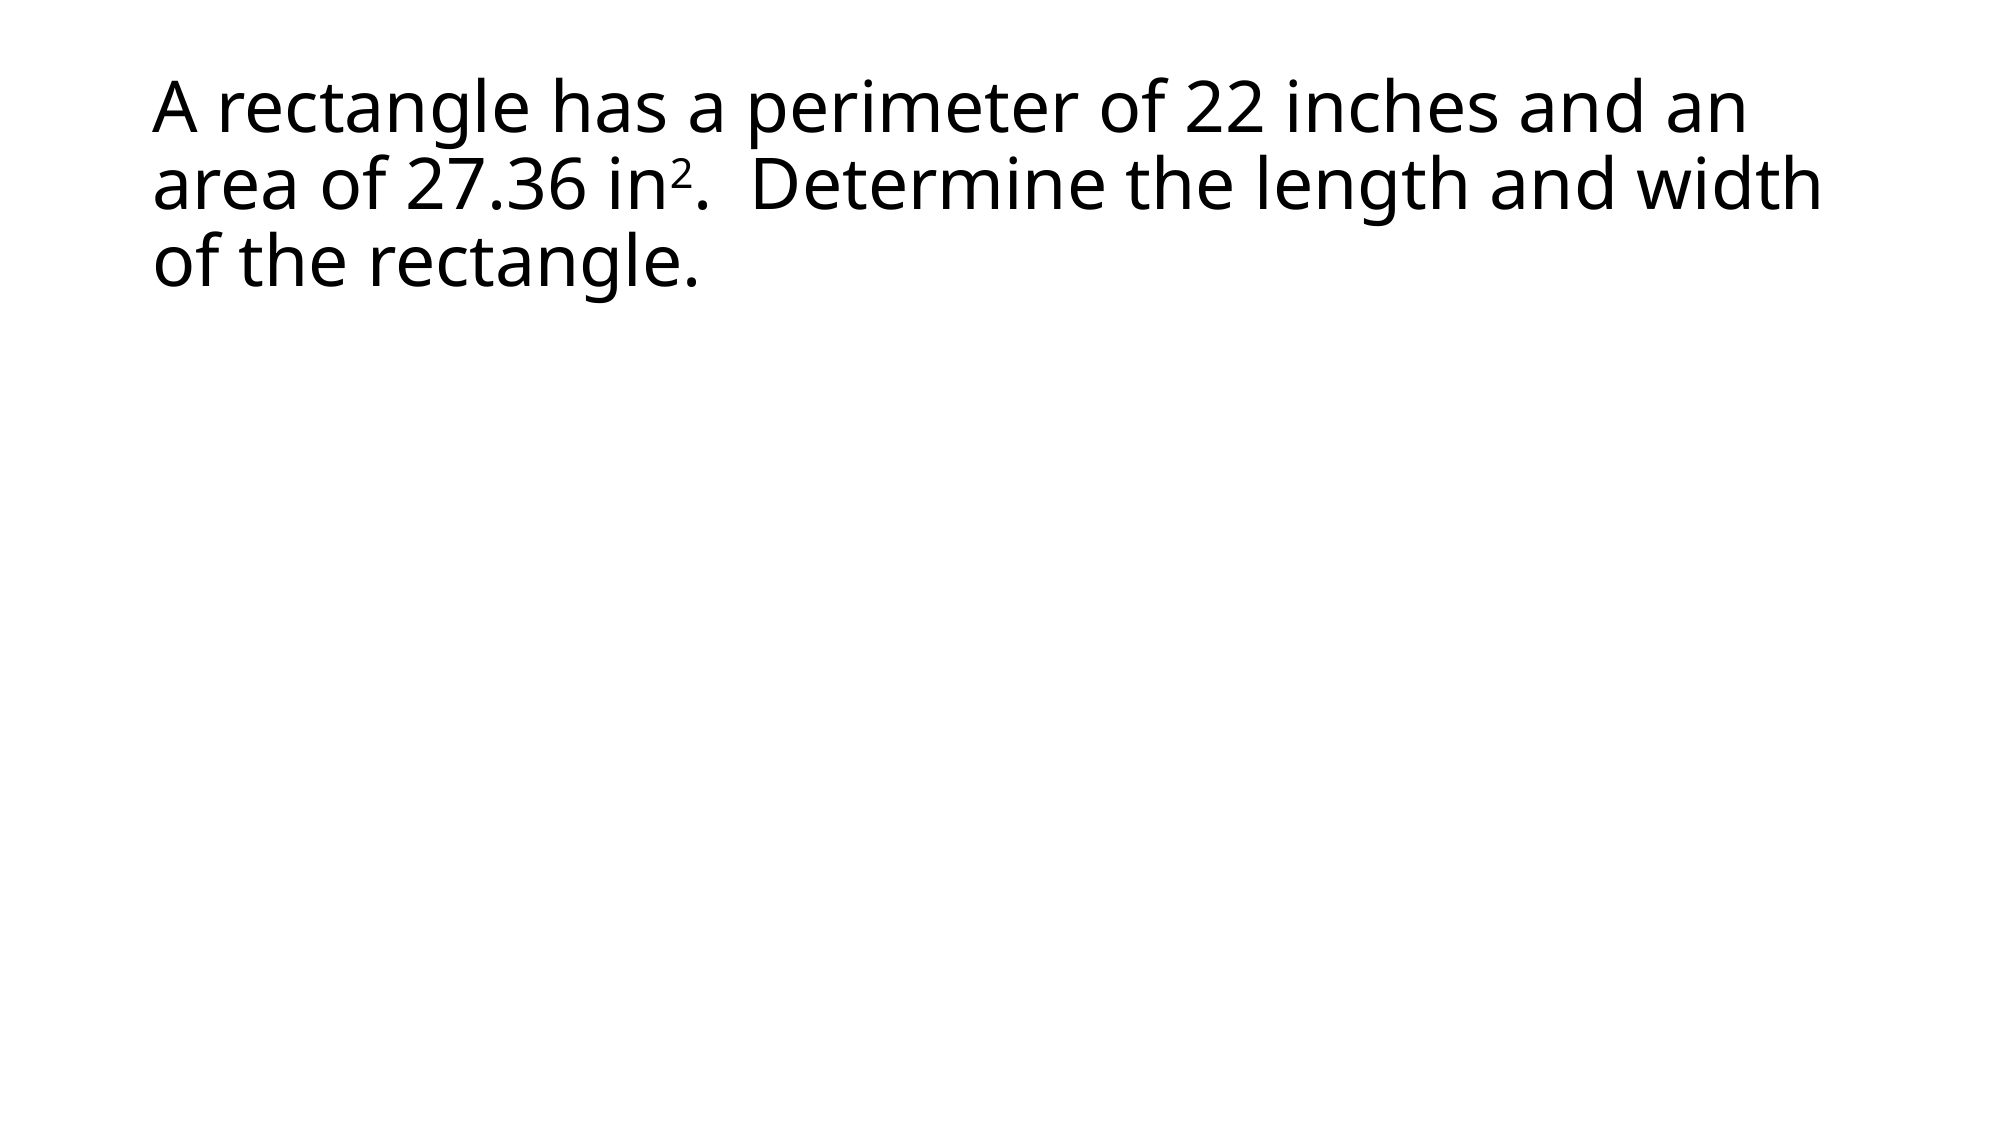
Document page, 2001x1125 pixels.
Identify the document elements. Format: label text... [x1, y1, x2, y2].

title A rectangle has a perimeter of 22 inches and an area of 27.36 in2. Determine the length and width of the rectangle. [137, 59, 1863, 313]
